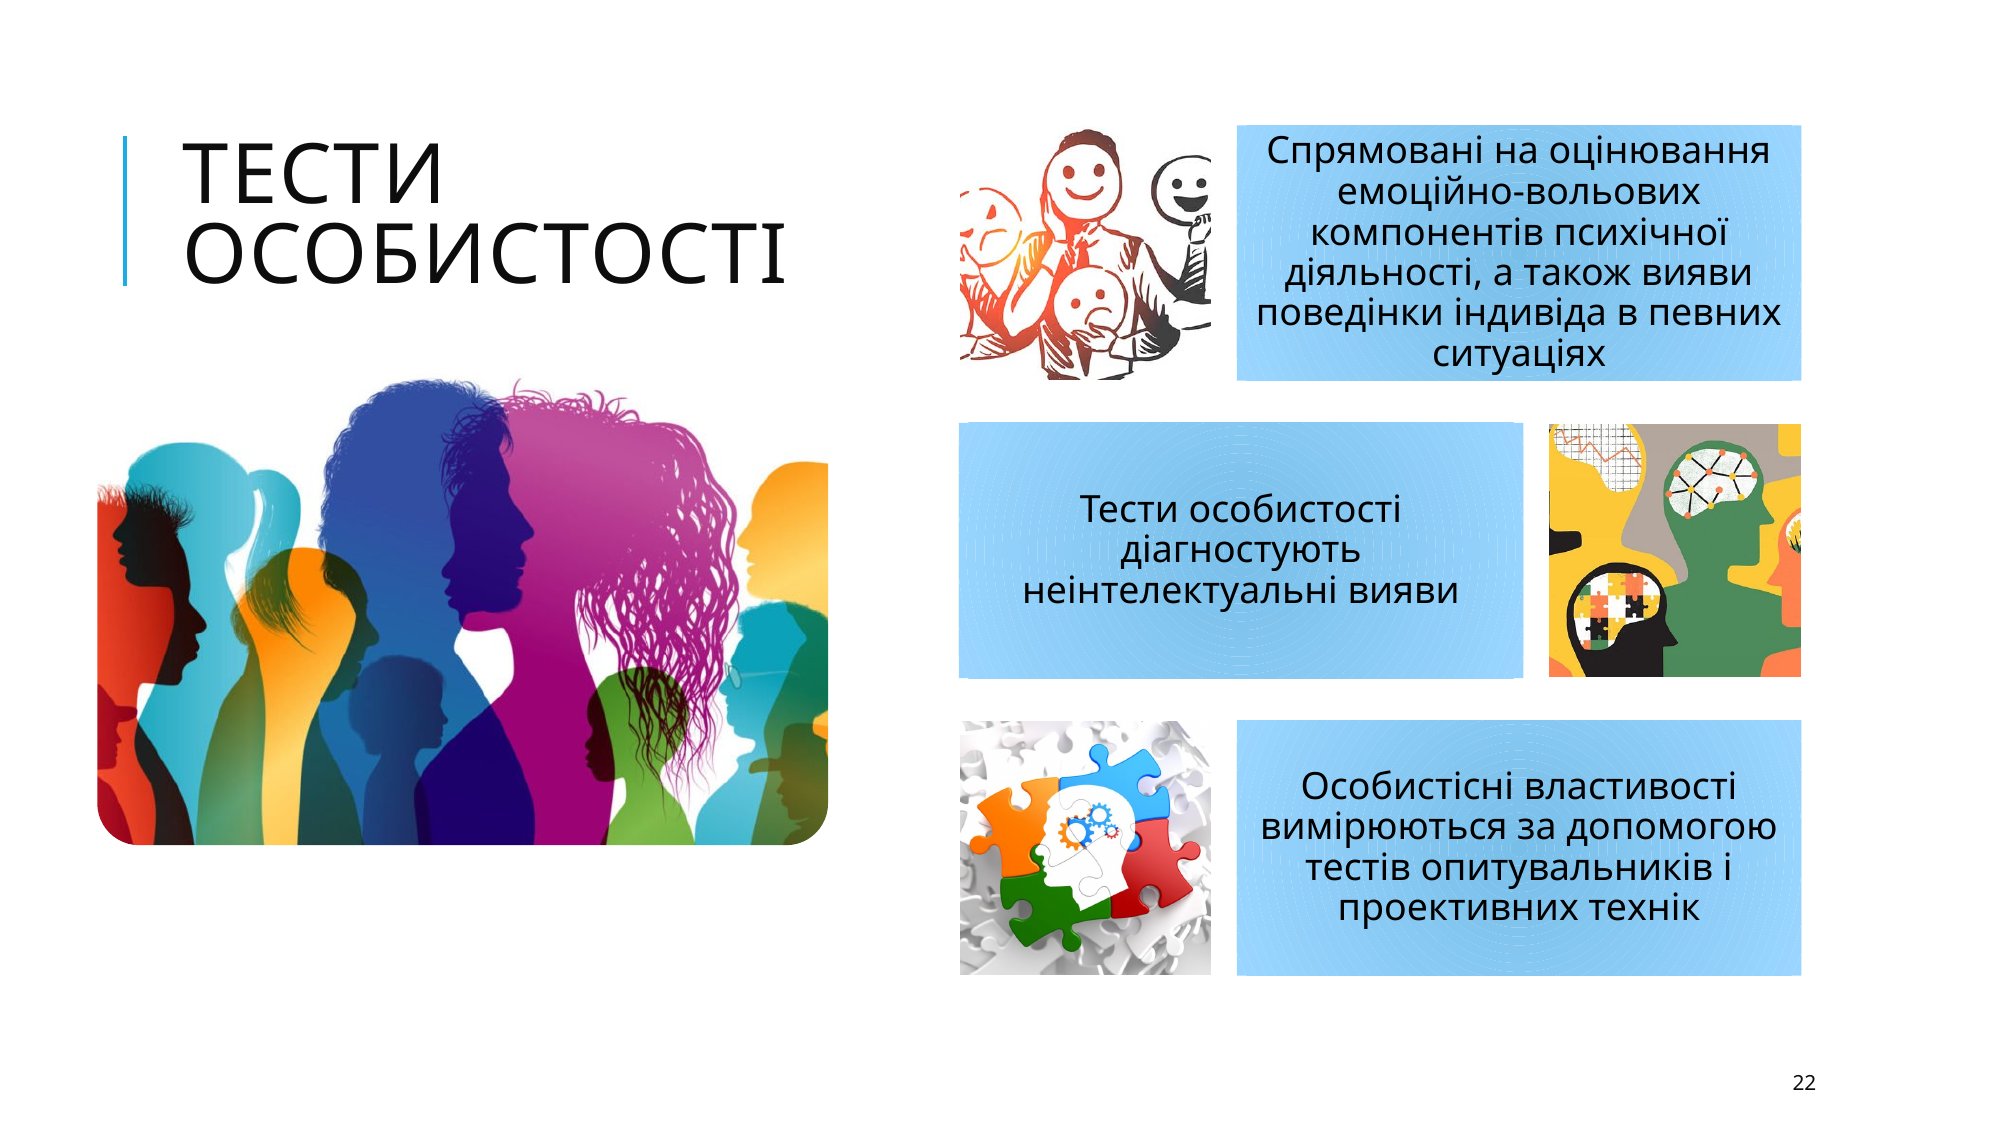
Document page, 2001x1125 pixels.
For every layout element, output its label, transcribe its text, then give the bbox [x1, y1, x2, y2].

title Тести особистості [168, 77, 888, 352]
picture [97, 357, 829, 846]
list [803, 124, 1958, 976]
slide_number 22 [1777, 1061, 1938, 1107]
